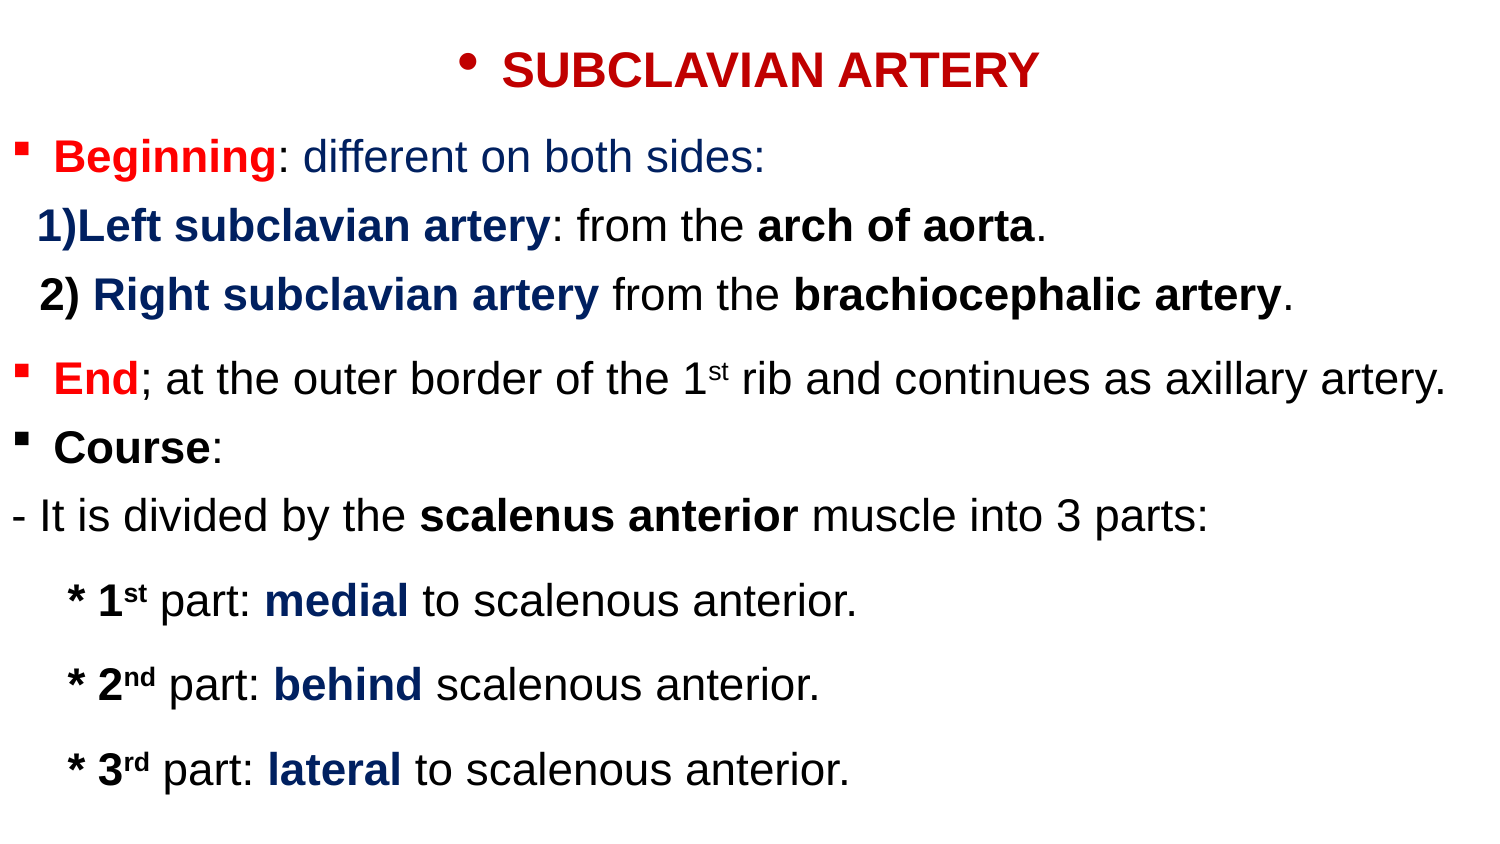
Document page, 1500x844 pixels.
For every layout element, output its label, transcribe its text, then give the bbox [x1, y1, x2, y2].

text_box SUBCLAVIAN ARTERY Beginning: different on both sides: 1)Left subclavian artery: from the arch of aorta. 2) Right subclavian artery from the brachiocephalic artery. End; at the outer border of the 1st rib and continues as axillary artery. Course: - It is divided by the scalenus anterior muscle into 3 parts: * 1st part: medial to scalenous anterior. * 2nd part: behind scalenous anterior. * 3rd part: lateral to scalenous anterior. [0, 17, 1500, 800]
